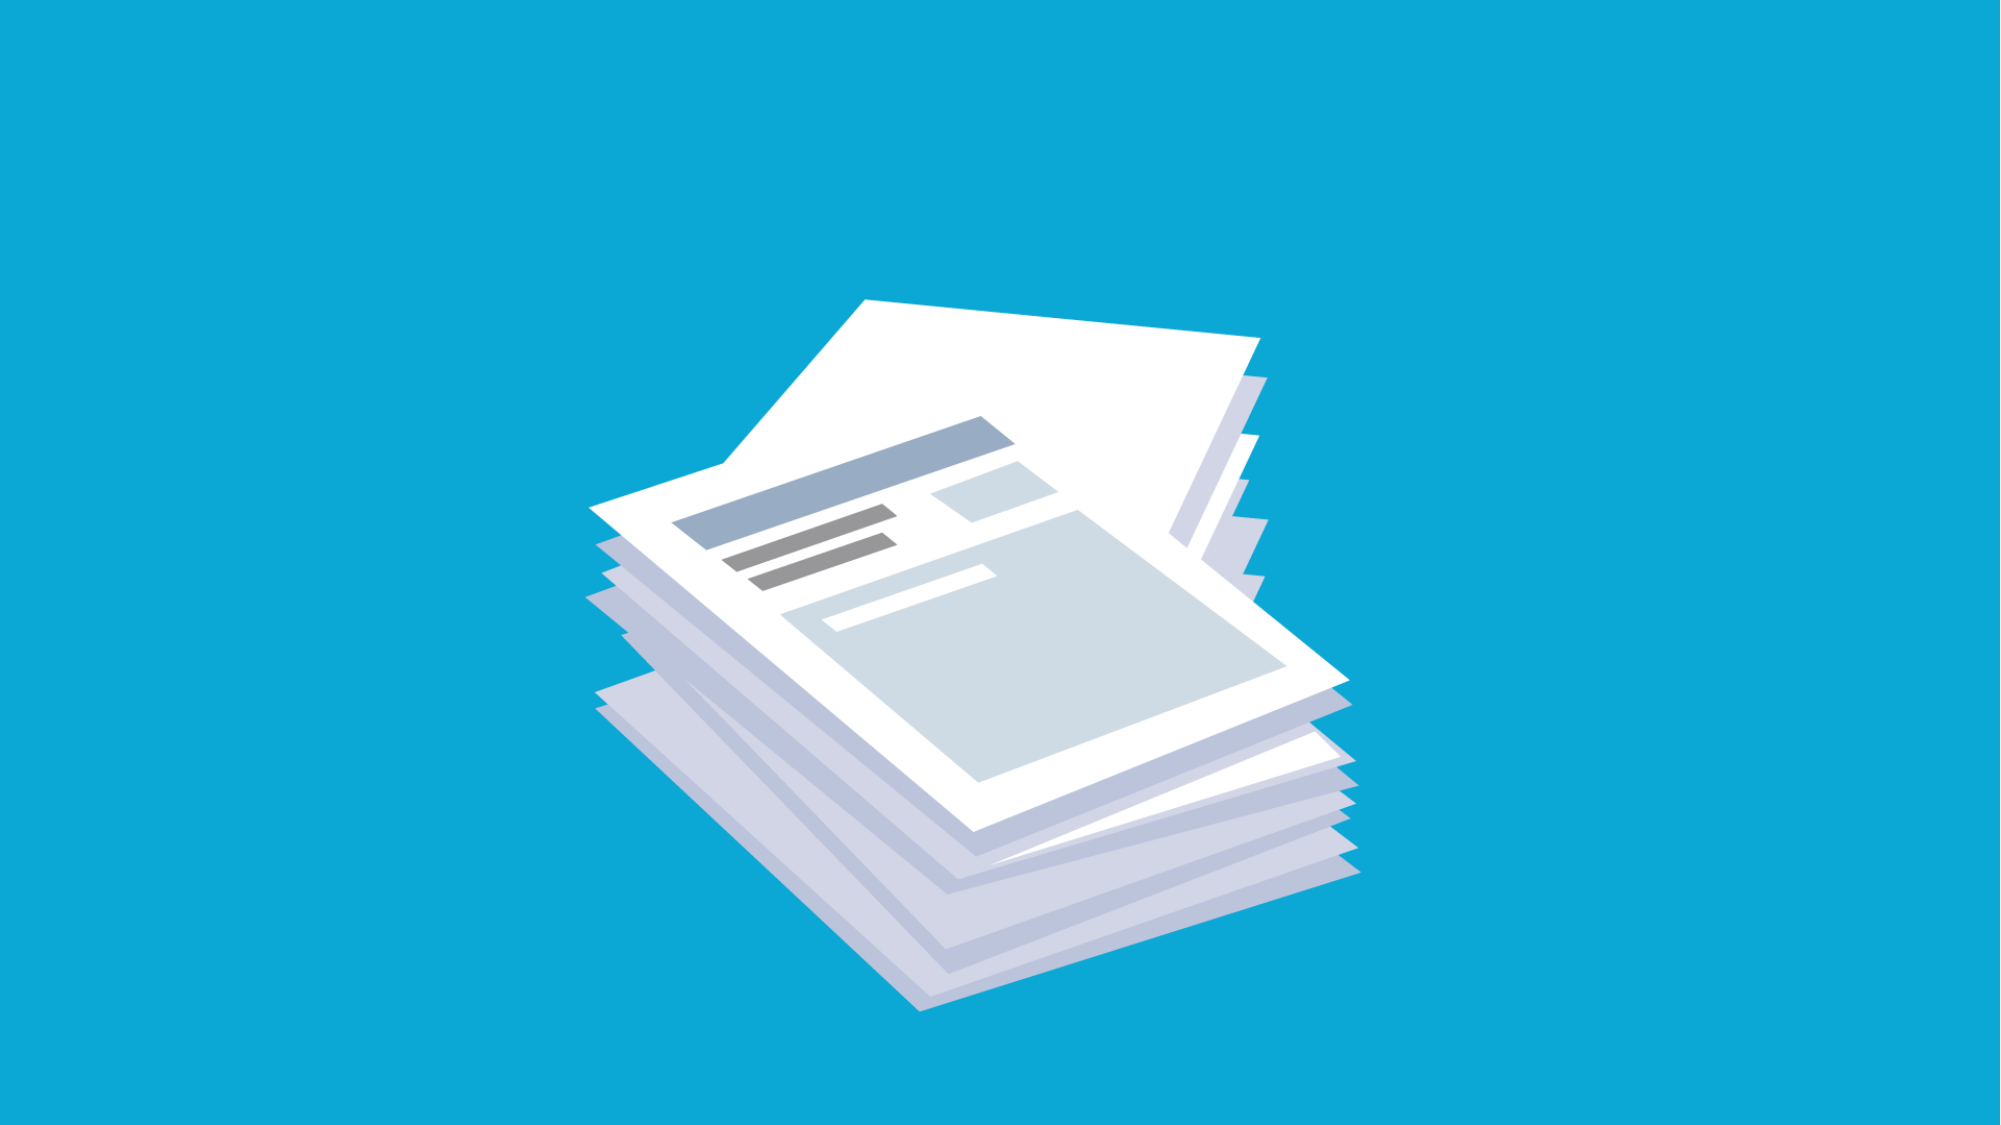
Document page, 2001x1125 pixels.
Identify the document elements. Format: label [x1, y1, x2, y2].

picture [586, 300, 1360, 1011]
